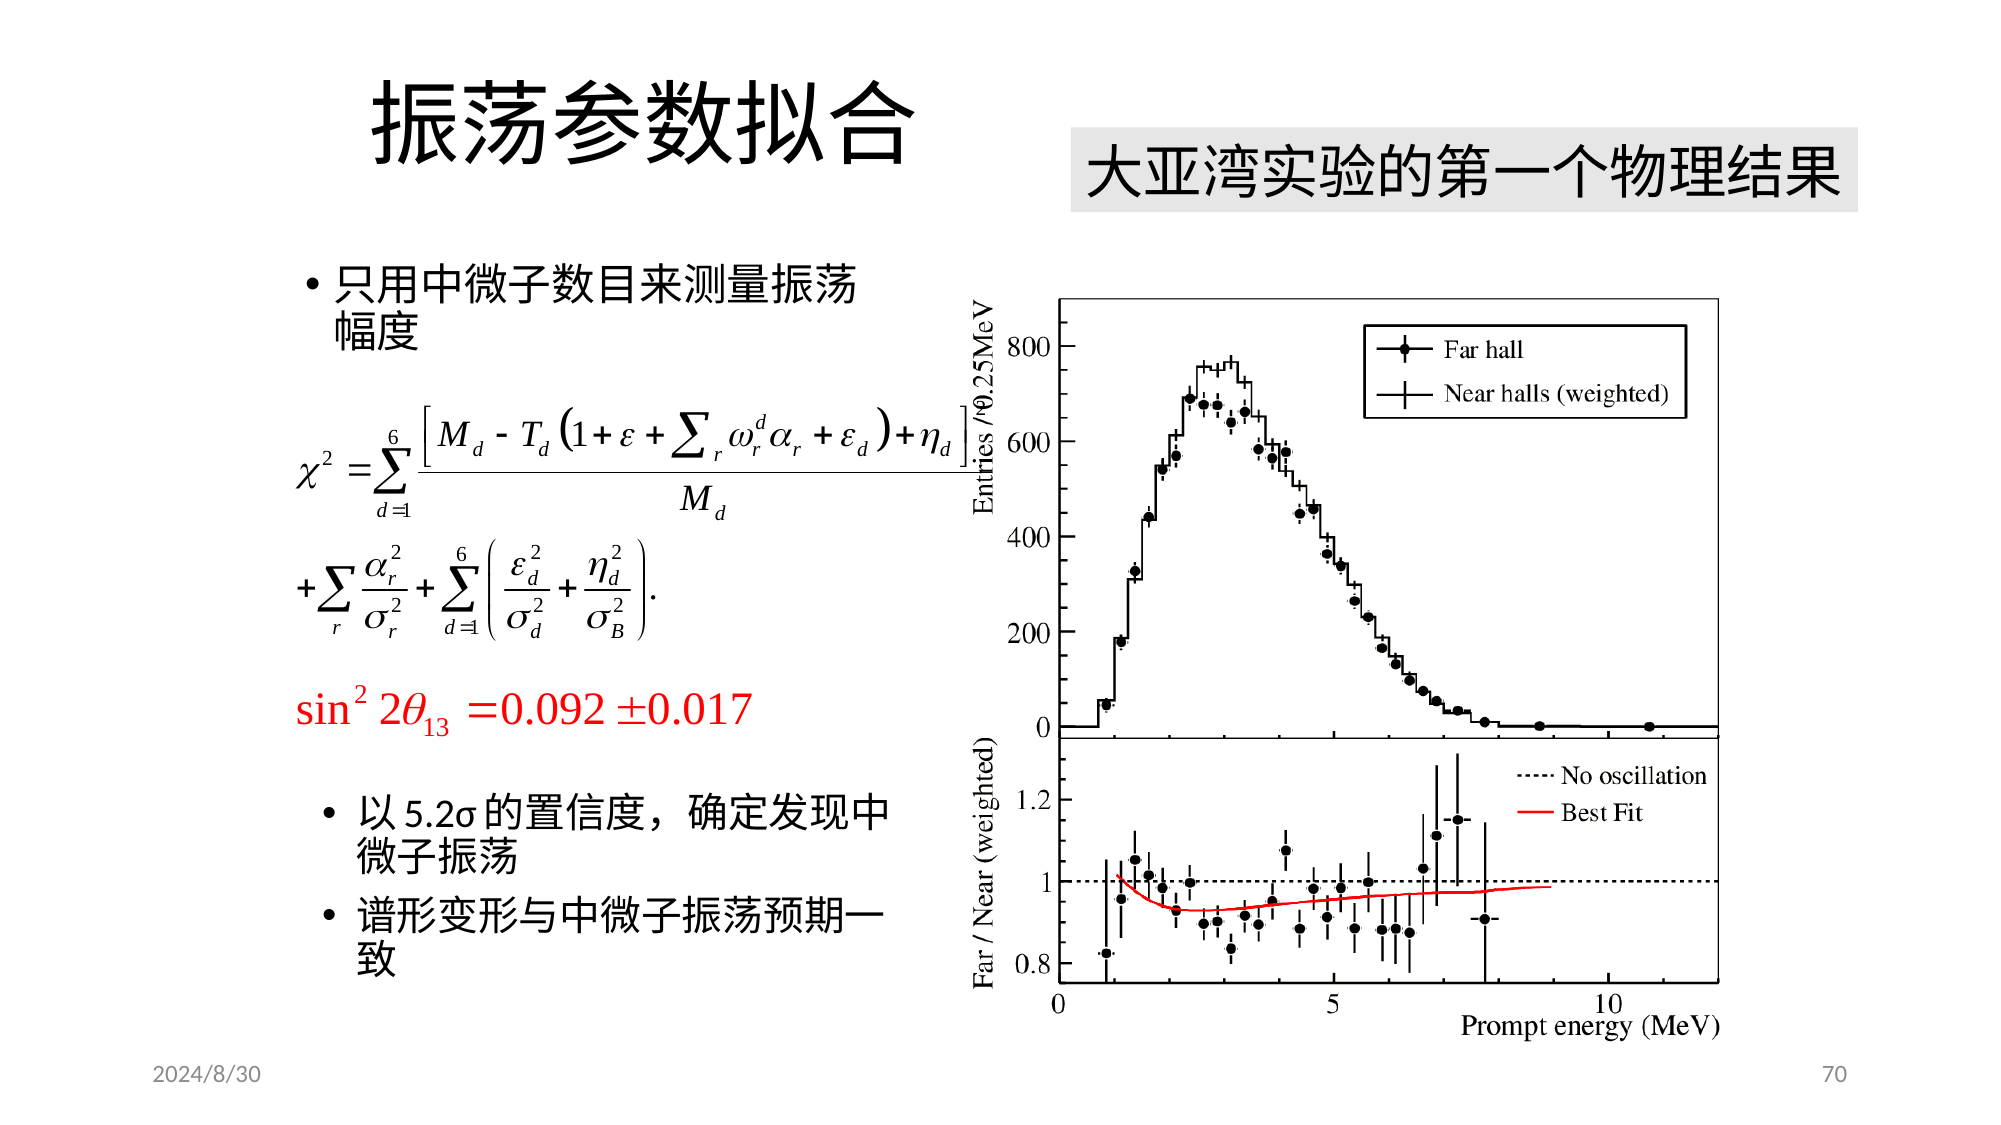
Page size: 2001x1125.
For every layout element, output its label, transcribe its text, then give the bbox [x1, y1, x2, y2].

title 振荡参数拟合 [353, 59, 1647, 196]
text_box 只用中微子数目来测量振荡幅度 [290, 254, 898, 367]
list 以5.2σ的置信度，确定发现中微子振荡 谱形变形与中微子振荡预期一致 [307, 785, 915, 992]
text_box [290, 390, 1000, 651]
picture [969, 292, 1722, 1043]
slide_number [137, 1042, 588, 1103]
text_box 大亚湾实验的第一个物理结果 [1070, 127, 1858, 213]
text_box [289, 673, 761, 748]
slide_number 70 [1412, 1042, 1863, 1103]
